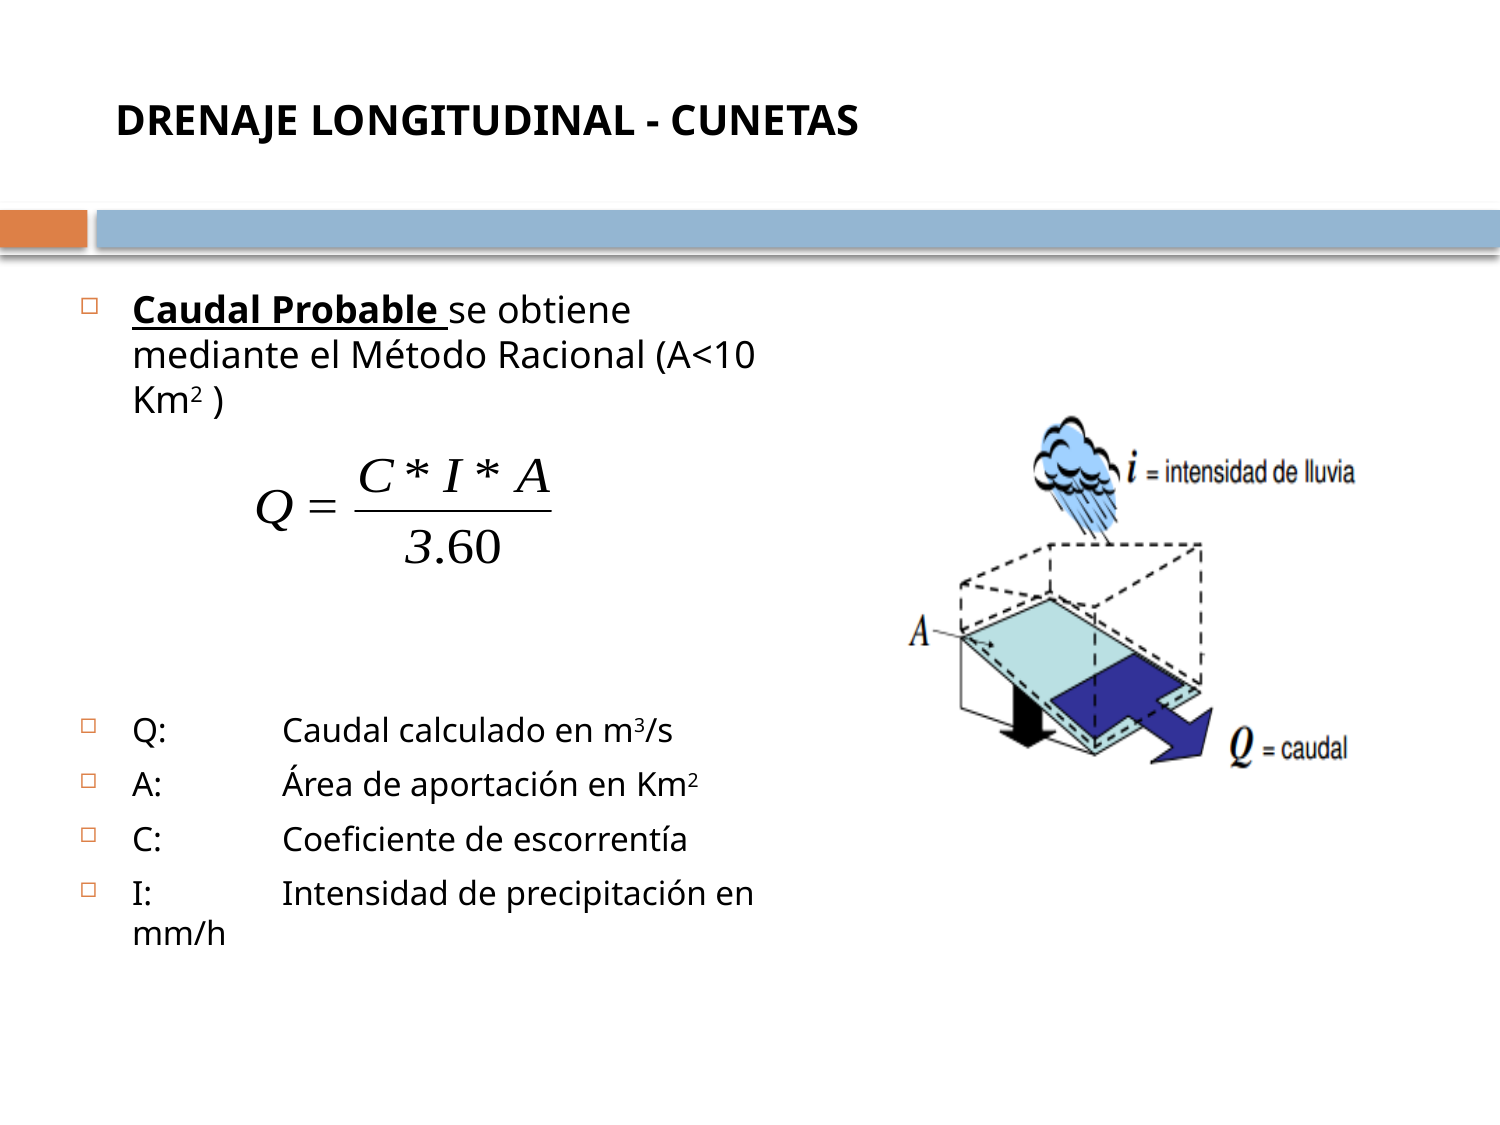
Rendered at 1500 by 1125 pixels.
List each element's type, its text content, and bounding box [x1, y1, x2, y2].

picture [844, 396, 1389, 823]
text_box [246, 443, 564, 575]
title DRENAJE LONGITUDINAL - CUNETAS [100, 37, 1438, 200]
list Caudal Probable se obtiene mediante el Método Racional (A<10 Km2 ) Q: Caudal calculado en m3/s A: Área de aportación en Km2 C: Coeficiente de escorrentía I: Intensidad de precipitación en mm/h [64, 278, 821, 988]
